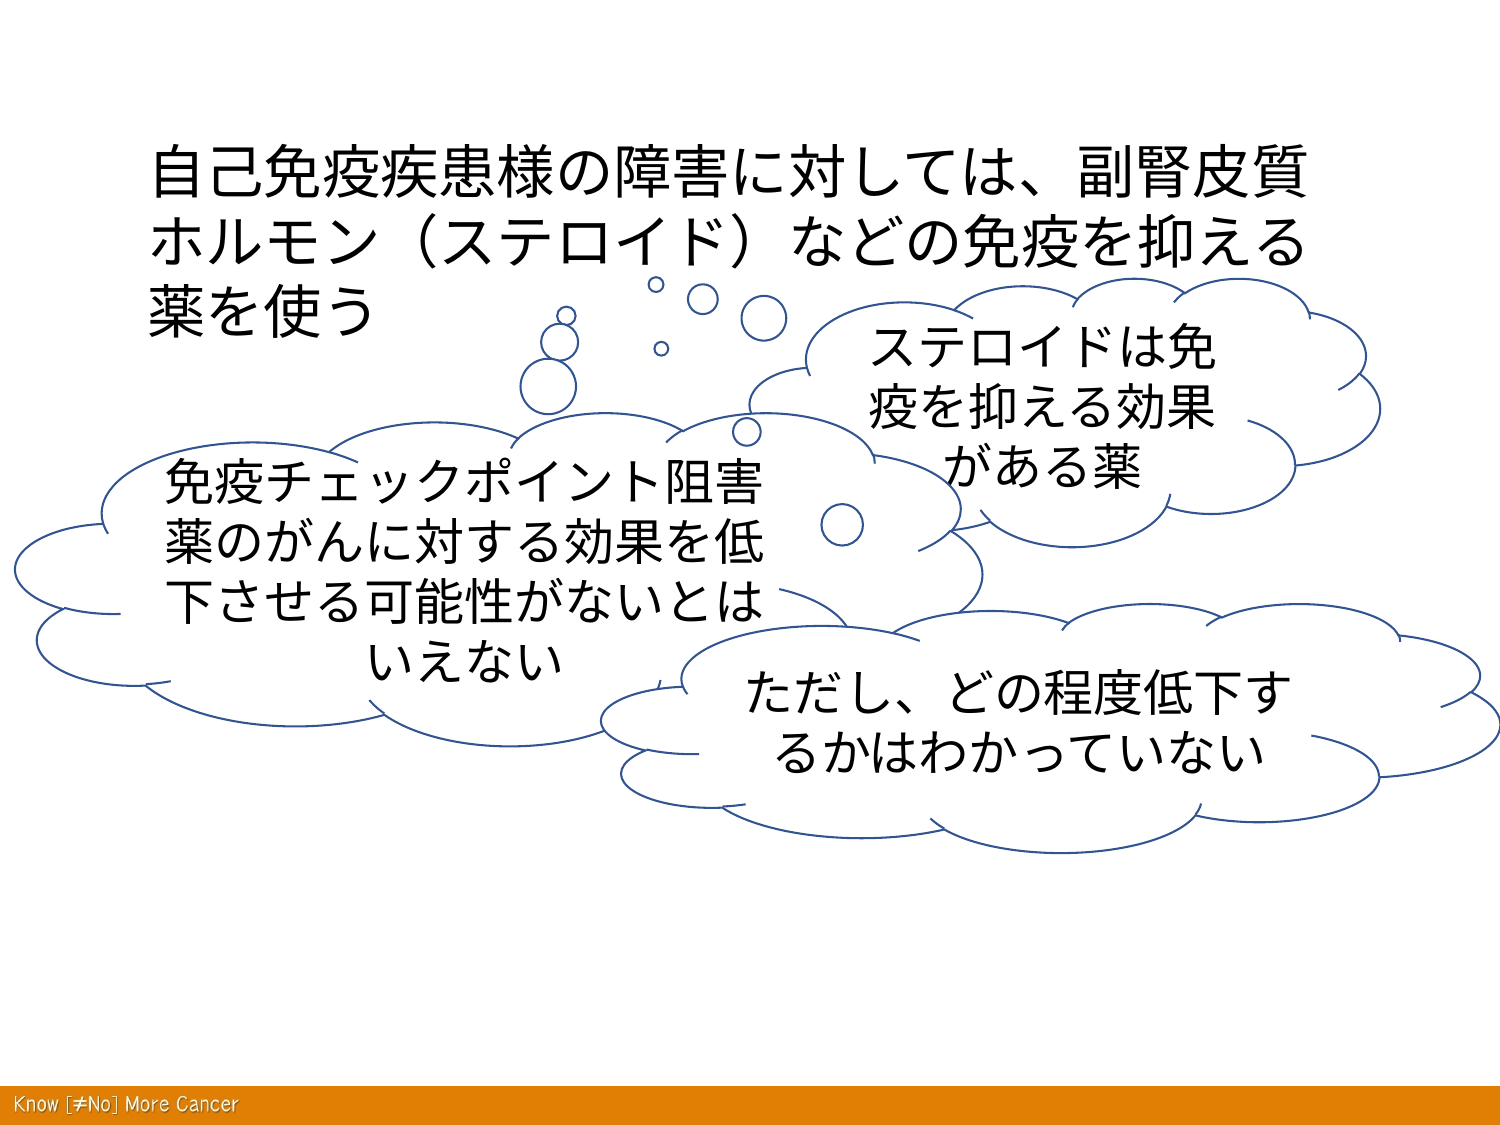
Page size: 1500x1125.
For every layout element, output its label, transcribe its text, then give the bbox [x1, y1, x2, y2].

text_box 免疫チェックポイント阻害薬のがんに対する効果を低下させる可能性がないとはいえない [13, 412, 984, 748]
text_box 免疫チェックポイント阻害薬のがんに対する効果を低下させる可能性がないとはいえない [519, 305, 580, 416]
text_box ステロイドは免疫を抑える効果がある薬 [748, 277, 1382, 549]
text_box ただし、どの程度低下するかはわかっていない [599, 602, 1500, 855]
text_box ステロイドは免疫を抑える効果がある薬 [740, 294, 788, 342]
text_box ステロイドは免疫を抑える効果がある薬 [686, 283, 719, 316]
text_box 自己免疫疾患様の障害に対しては、副腎皮質ホルモン（ステロイド）などの免疫を抑える薬を使う [132, 127, 1368, 353]
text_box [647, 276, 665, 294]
text_box ただし、どの程度低下するかはわかっていない [732, 417, 762, 447]
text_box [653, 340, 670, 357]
text_box ただし、どの程度低下するかはわかっていない [820, 503, 865, 547]
picture [0, 1086, 1500, 1125]
